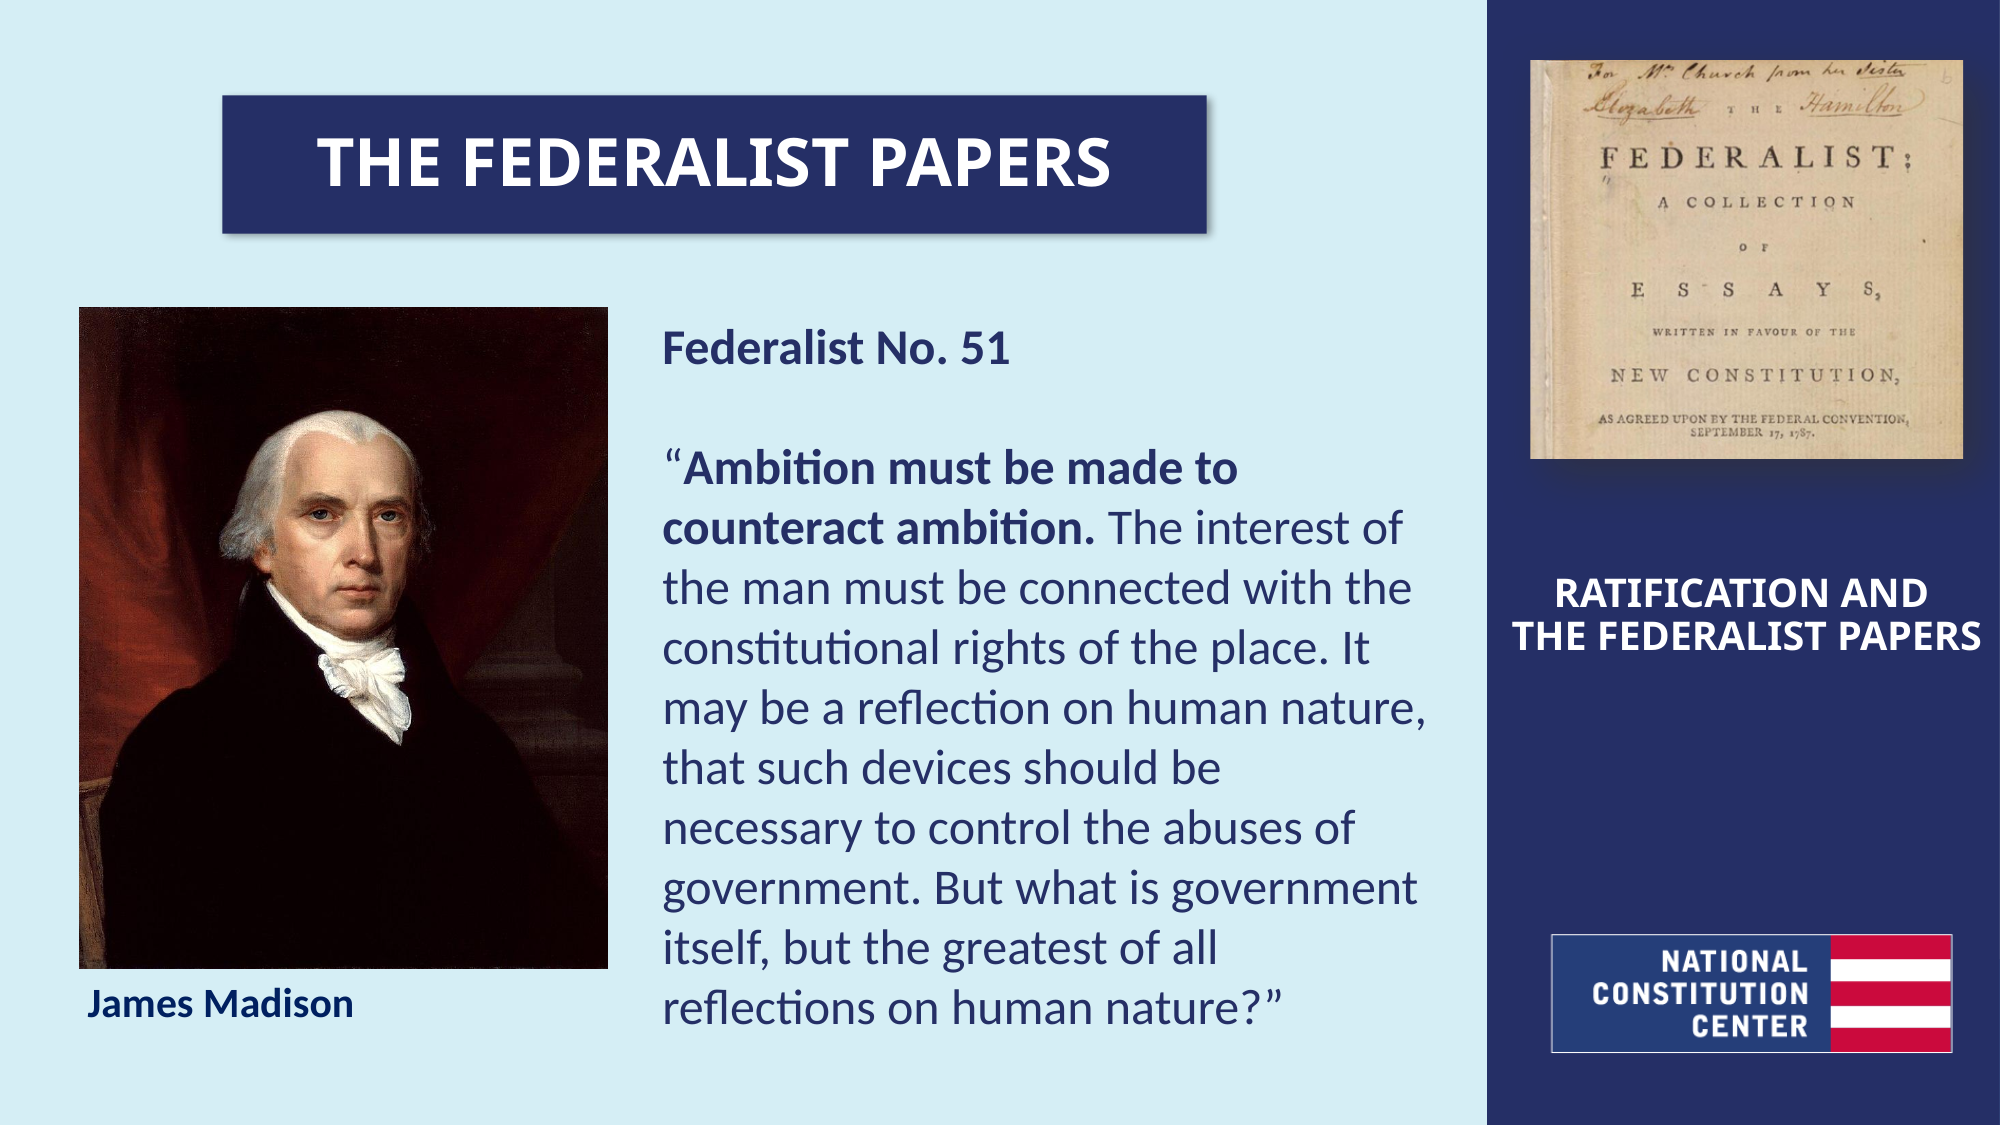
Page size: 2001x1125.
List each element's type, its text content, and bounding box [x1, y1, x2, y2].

picture [0, 0, 2000, 1125]
title THE FEDERALIST PAPERS [222, 95, 1207, 234]
text_box Federalist No. 51 “Ambition must be made to counteract ambition. The interest of the man must be connected with the constitutional rights of the place. It may be a reflection on human nature, that such devices should be necessary to control the abuses of government. But what is government itself, but the greatest of all reflections on human nature?” [647, 307, 1448, 1050]
text_box James Madison [72, 968, 372, 1034]
